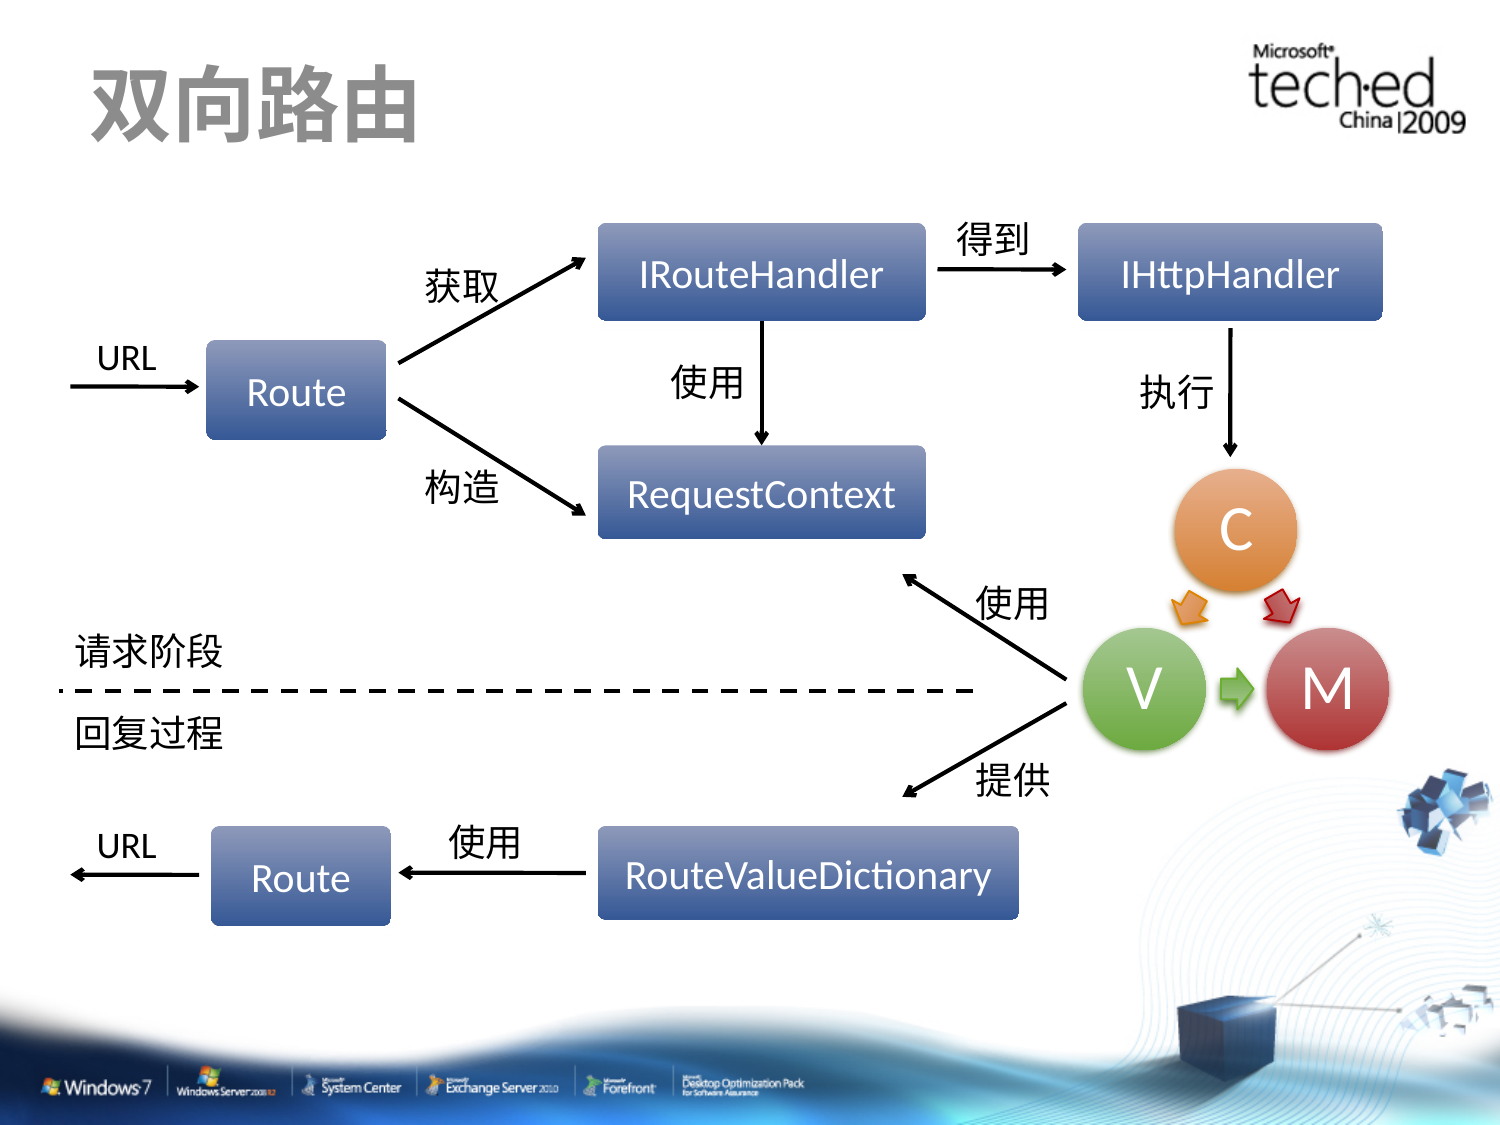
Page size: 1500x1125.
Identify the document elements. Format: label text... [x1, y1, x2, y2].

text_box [1019, 468, 1454, 751]
text_box 执行 [1124, 361, 1228, 421]
text_box Route [206, 339, 387, 440]
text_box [398, 257, 587, 364]
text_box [72, 389, 185, 393]
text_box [1233, 394, 1292, 398]
text_box URL [81, 325, 176, 384]
text_box IRouteHandler [597, 222, 926, 321]
text_box 请求阶段 [59, 621, 240, 681]
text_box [398, 397, 587, 516]
text_box IHttpHandler [1078, 222, 1383, 321]
text_box 得到 [941, 208, 1048, 267]
text_box URL [81, 814, 176, 872]
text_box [61, 693, 970, 697]
text_box RequestContext [597, 445, 926, 540]
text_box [901, 573, 1067, 680]
text_box RouteValueDictionary [597, 825, 1020, 920]
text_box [901, 702, 1067, 798]
text_box 使用 [656, 351, 762, 412]
picture [0, 0, 1500, 1125]
text_box 回复过程 [59, 703, 240, 763]
title 双向路由 [75, 45, 1425, 233]
text_box Route [210, 825, 392, 926]
text_box 使用 [433, 812, 539, 870]
